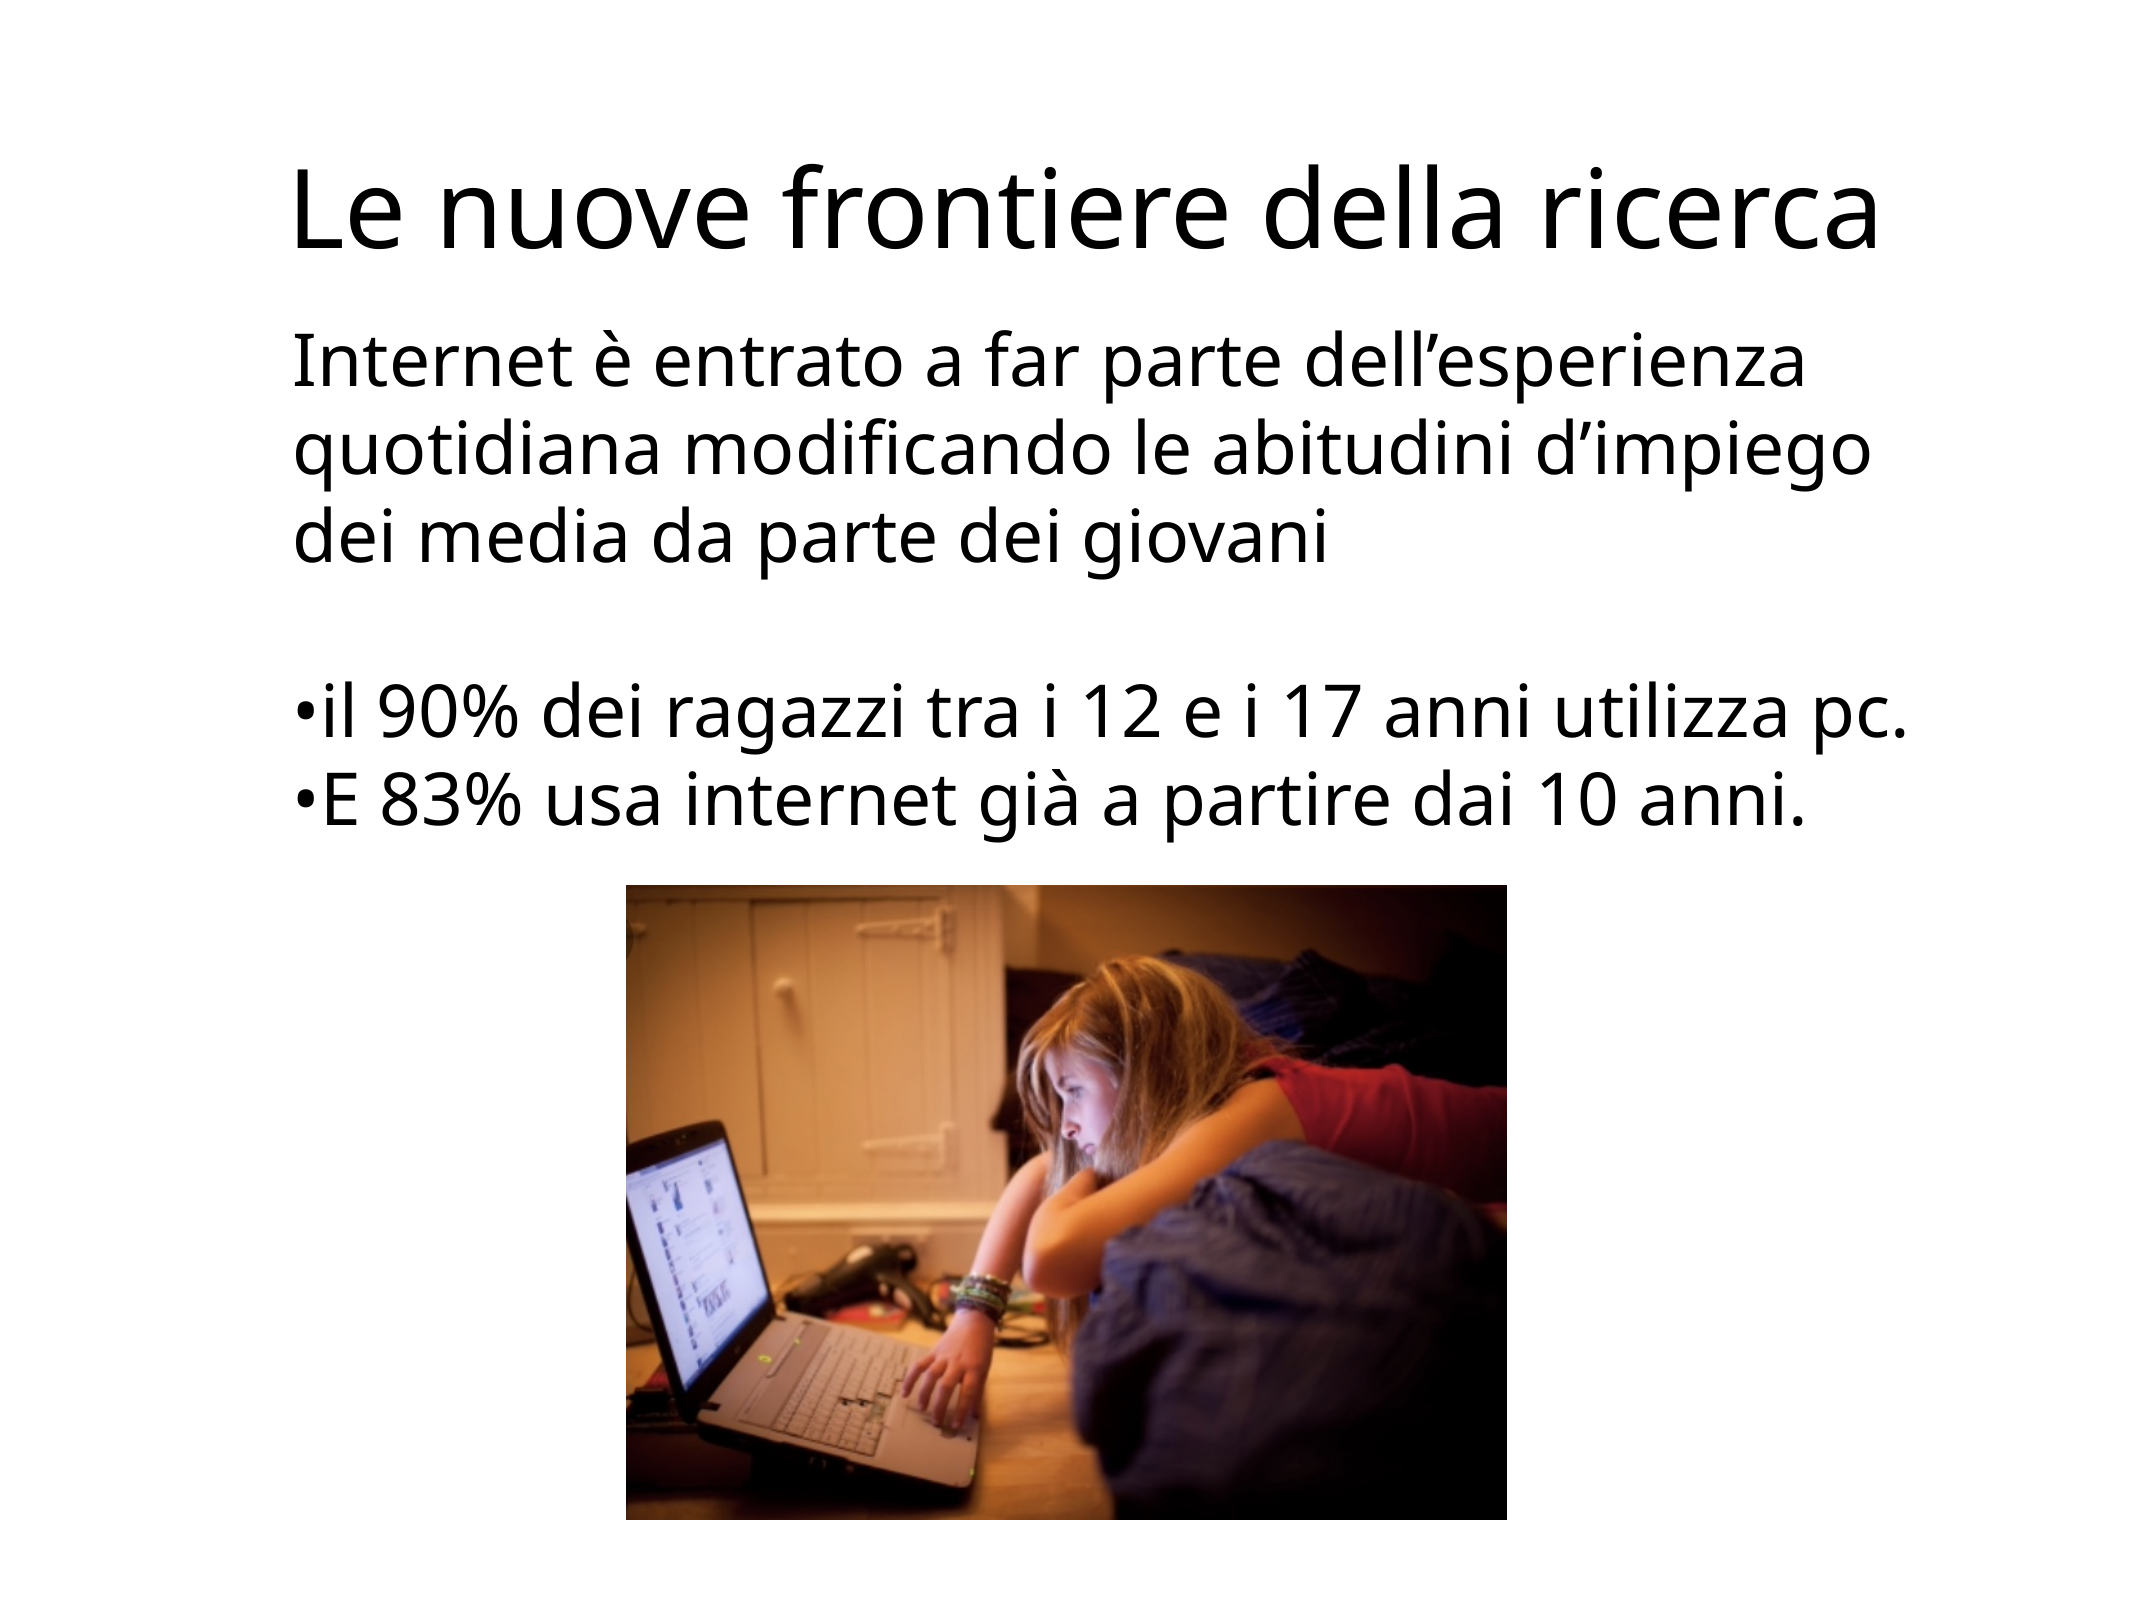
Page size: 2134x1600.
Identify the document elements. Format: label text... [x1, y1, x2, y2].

picture [626, 885, 1507, 1520]
subtitle Internet è entrato a far parte dell’esperienza quotidiana modificando le abitudini d’impiego dei media da parte dei giovani •il 90% dei ragazzi tra i 12 e i 17 anni utilizza pc. •E 83% usa internet già a partire dai 10 anni. [283, 304, 2002, 933]
title Le nuove frontiere della ricerca [241, 129, 1960, 280]
